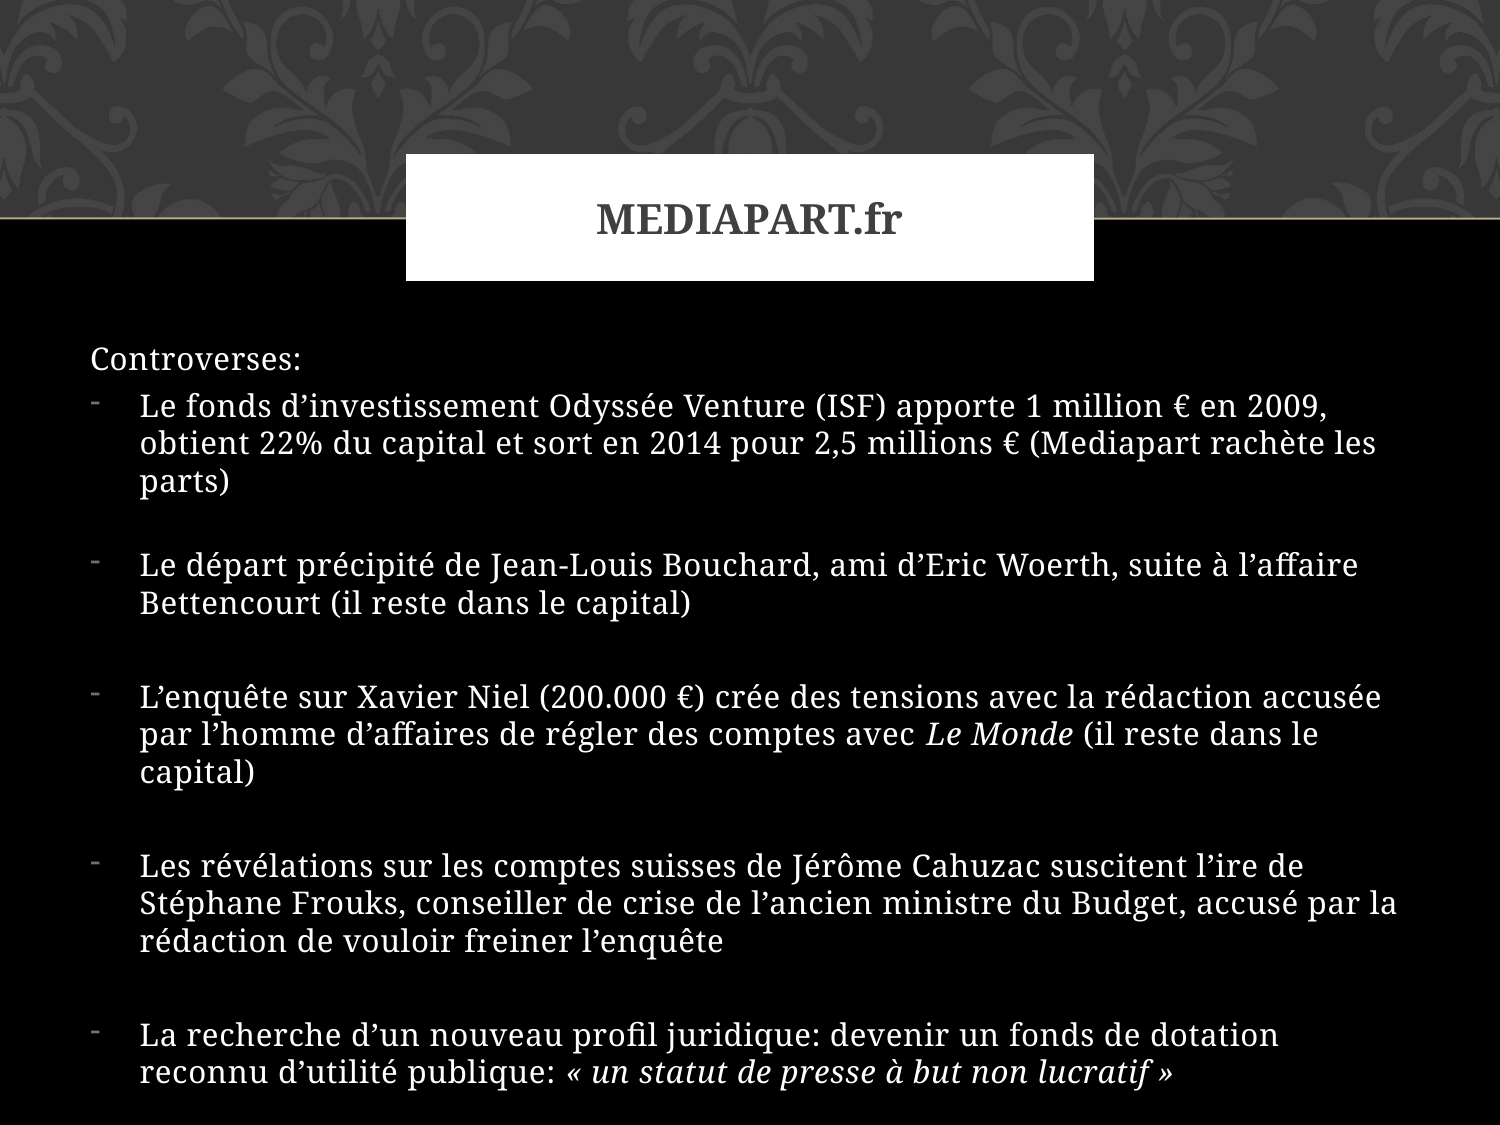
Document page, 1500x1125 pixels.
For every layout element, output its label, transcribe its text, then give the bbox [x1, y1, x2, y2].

title Mediapart.fr [406, 154, 1094, 281]
list Controverses: Le fonds d’investissement Odyssée Venture (ISF) apporte 1 million € en 2009, obtient 22% du capital et sort en 2014 pour 2,5 millions € (Mediapart rachète les parts) Le départ précipité de Jean-Louis Bouchard, ami d’Eric Woerth, suite à l’affaire Bettencourt (il reste dans le capital) L’enquête sur Xavier Niel (200.000 €) crée des tensions avec la rédaction accusée par l’homme d’affaires de régler des comptes avec Le Monde (il reste dans le capital) Les révélations sur les comptes suisses de Jérôme Cahuzac suscitent l’ire de Stéphane Frouks, conseiller de crise de l’ancien ministre du Budget, accusé par la rédaction de vouloir freiner l’enquête La recherche d’un nouveau profil juridique: devenir un fonds de dotation reconnu d’utilité publique: « un statut de presse à but non lucratif » [75, 331, 1425, 1099]
